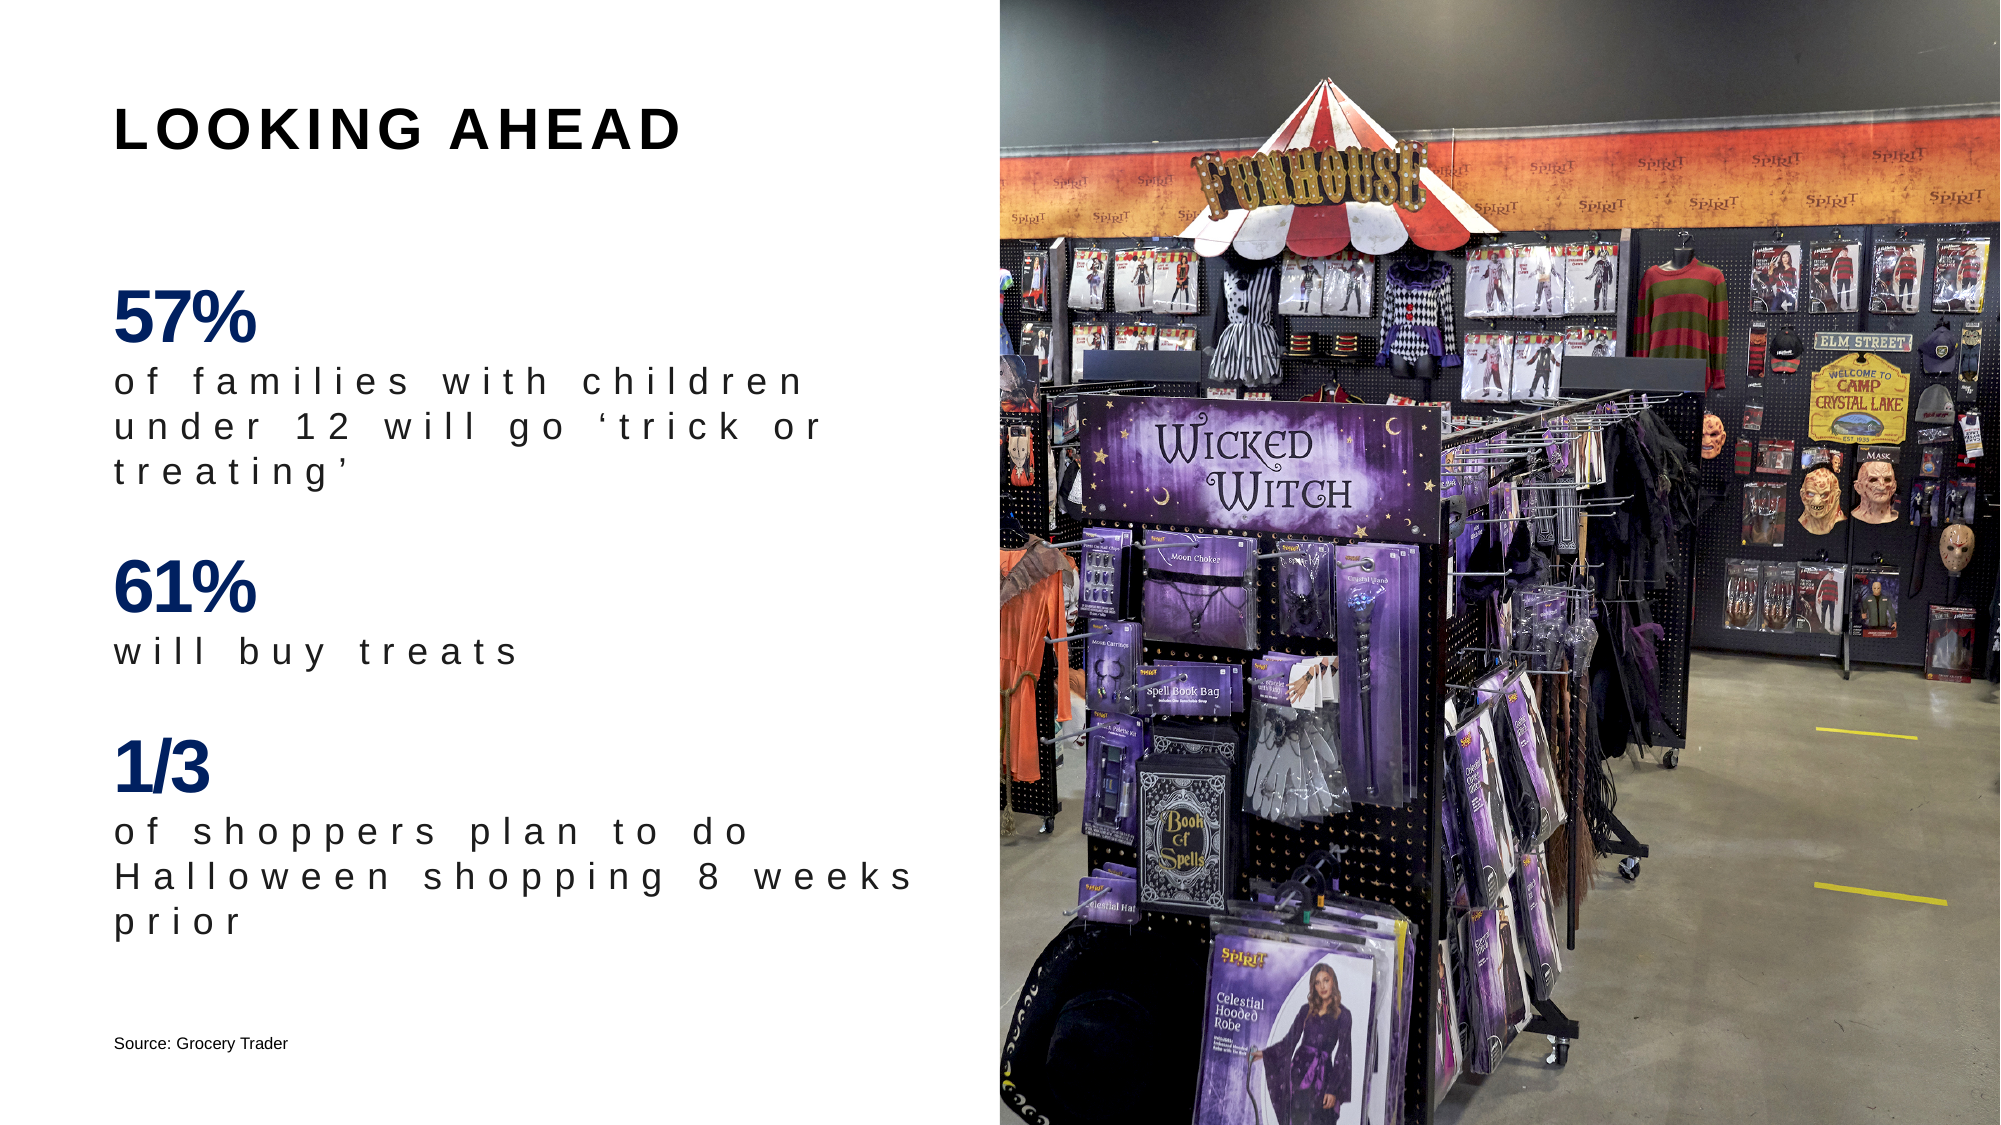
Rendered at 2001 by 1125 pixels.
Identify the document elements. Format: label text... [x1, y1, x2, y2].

list Source: Grocery Trader [114, 1034, 971, 1094]
list 57% of families with children under 12 will go ‘trick or treating’ 61% will buy treats 1/3 of shoppers plan to do Halloween shopping 8 weeks prior [114, 267, 971, 1034]
picture [999, 0, 2000, 1125]
title LOOKING AHEAD [114, 101, 971, 267]
